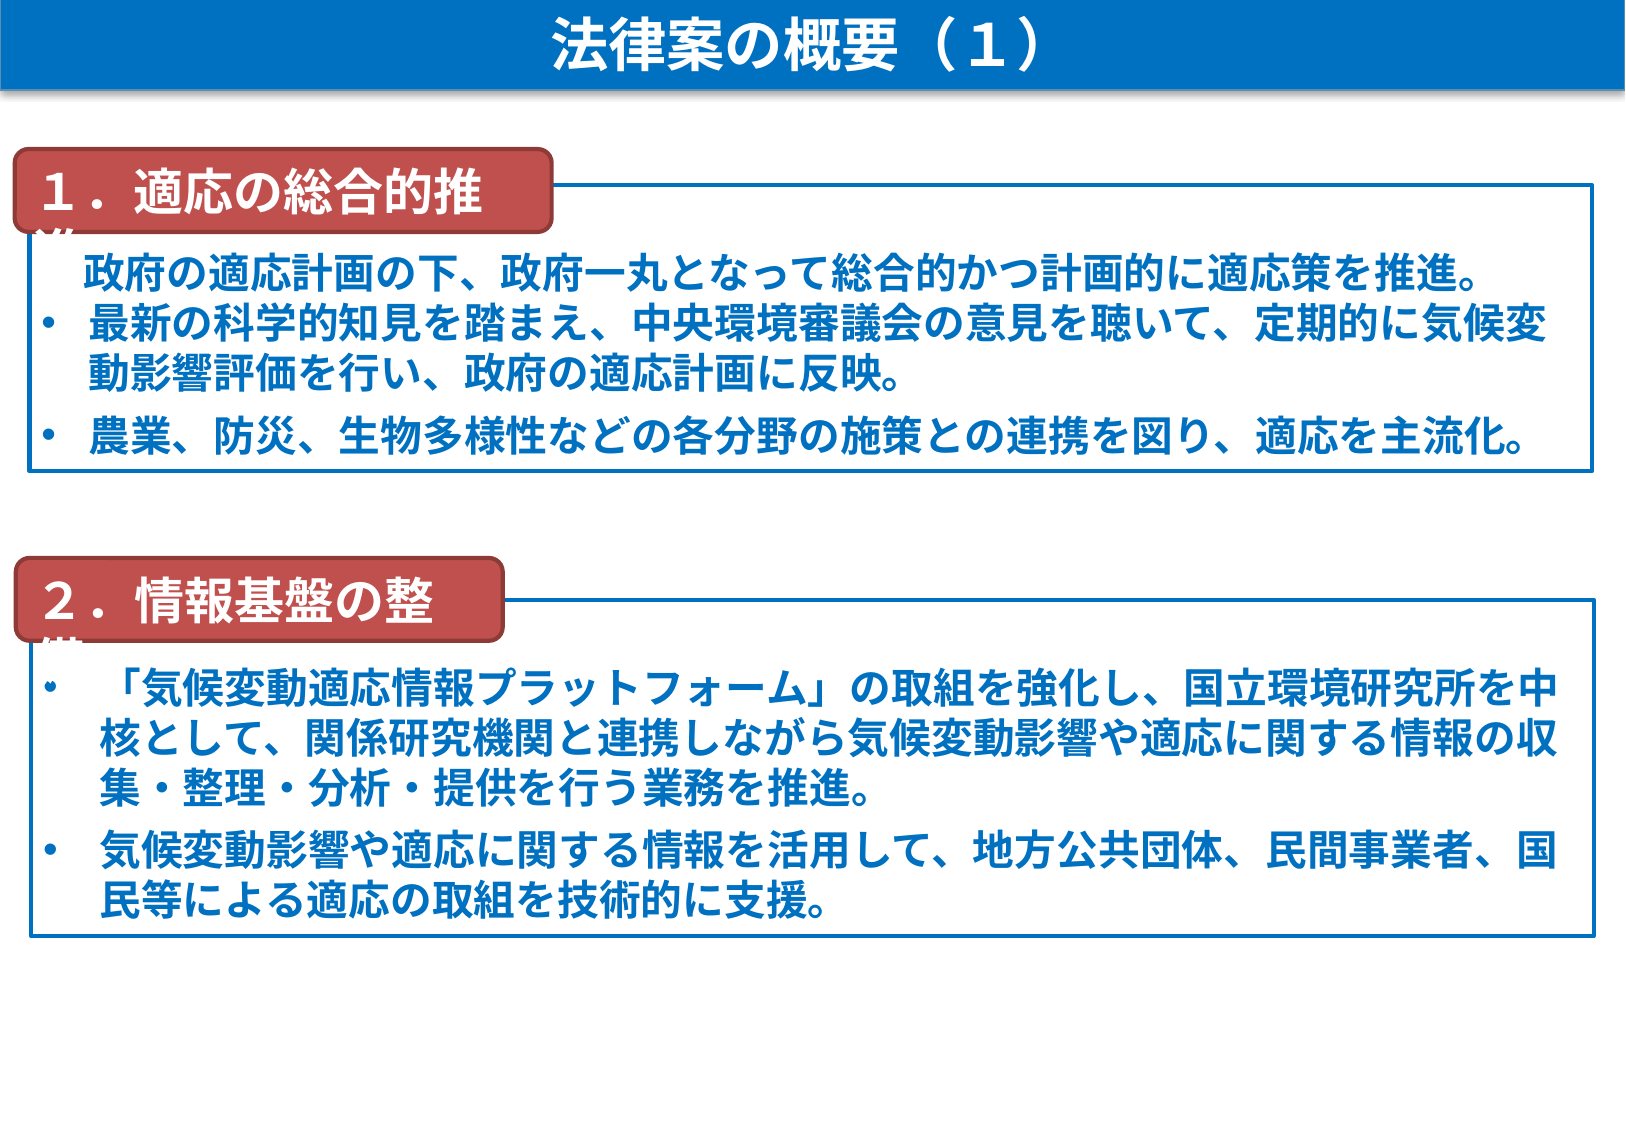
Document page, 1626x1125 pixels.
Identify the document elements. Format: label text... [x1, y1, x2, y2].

text_box 「気候変動適応情報プラットフォーム」の取組を強化し、国立環境研究所を中核として、関係研究機関と連携しながら気候変動影響や適応に関する情報の収集・整理・分析・提供を行う業務を推進。 気候変動影響や適応に関する情報を活用して、地方公共団体、民間事業者、国民等による適応の取組を技術的に支援。 [31, 599, 1594, 936]
text_box ２．情報基盤の整備 [13, 555, 505, 643]
text_box １．適応の総合的推進 [12, 146, 554, 235]
text_box 法律案の概要（１） [0, 0, 1625, 90]
text_box 政府の適応計画の下、政府一丸となって総合的かつ計画的に適応策を推進。 最新の科学的知見を踏まえ、中央環境審議会の意見を聴いて、定期的に気候変動影響評価を行い、政府の適応計画に反映。 農業、防災、生物多様性などの各分野の施策との連携を図り、適応を主流化。 [29, 185, 1593, 472]
